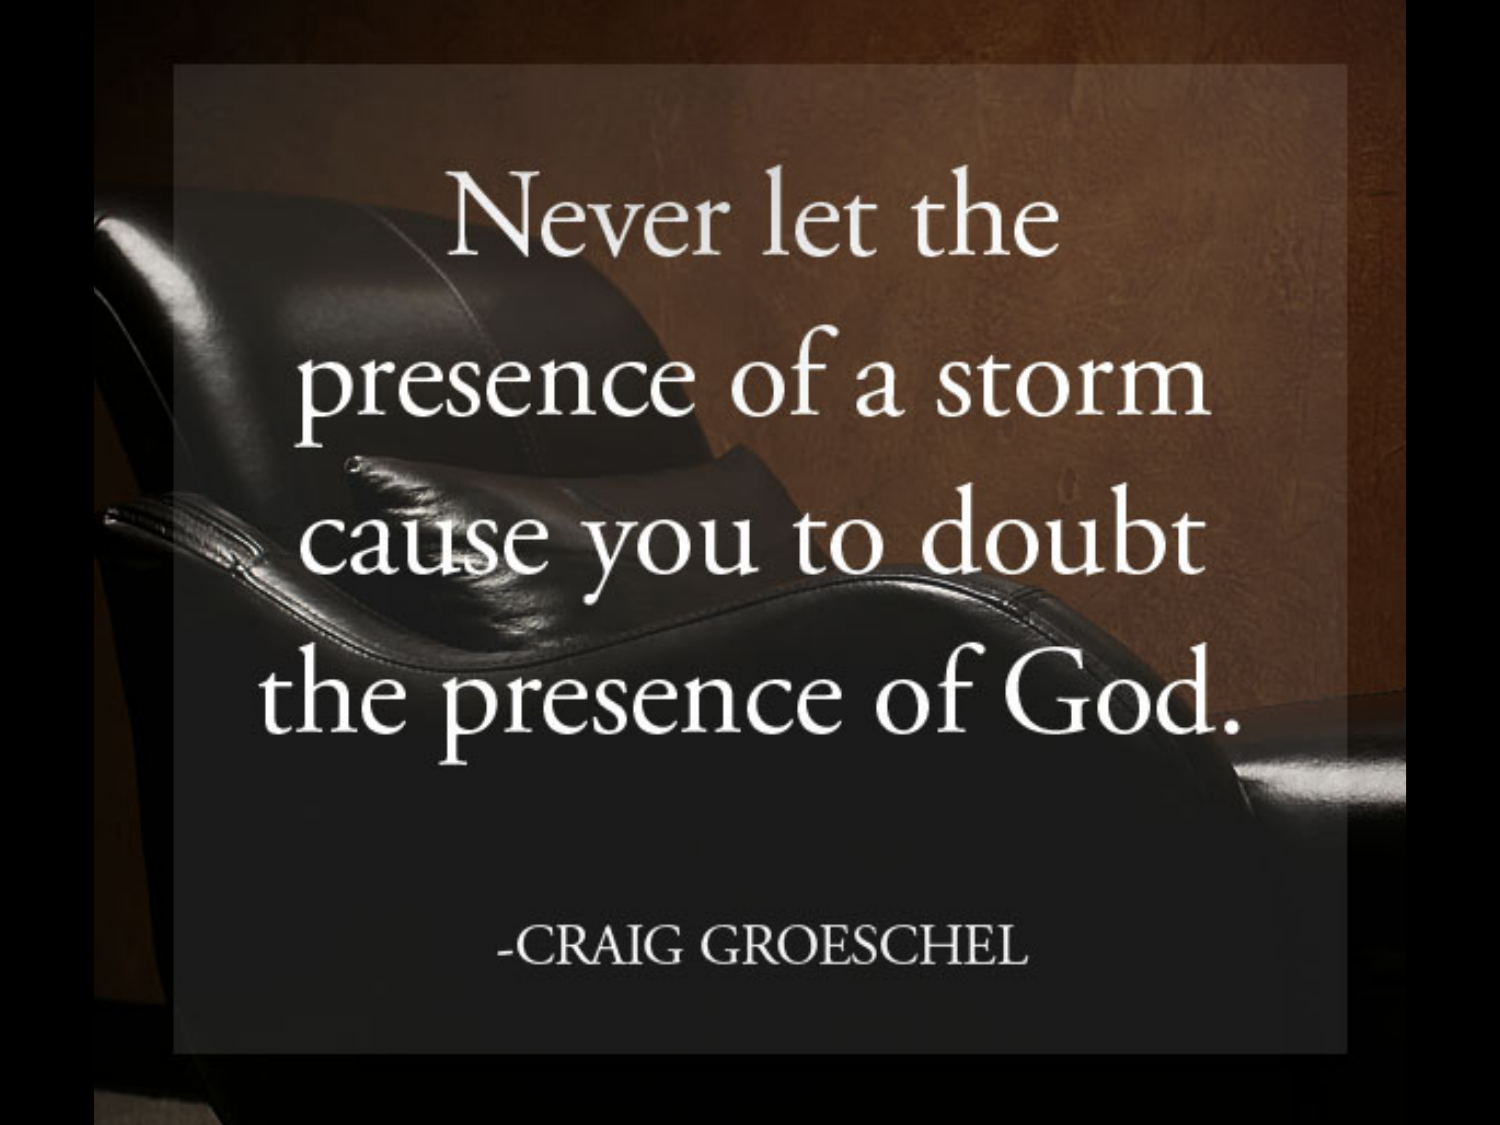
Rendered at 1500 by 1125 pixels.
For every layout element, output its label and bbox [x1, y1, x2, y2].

picture [93, 0, 1407, 1125]
